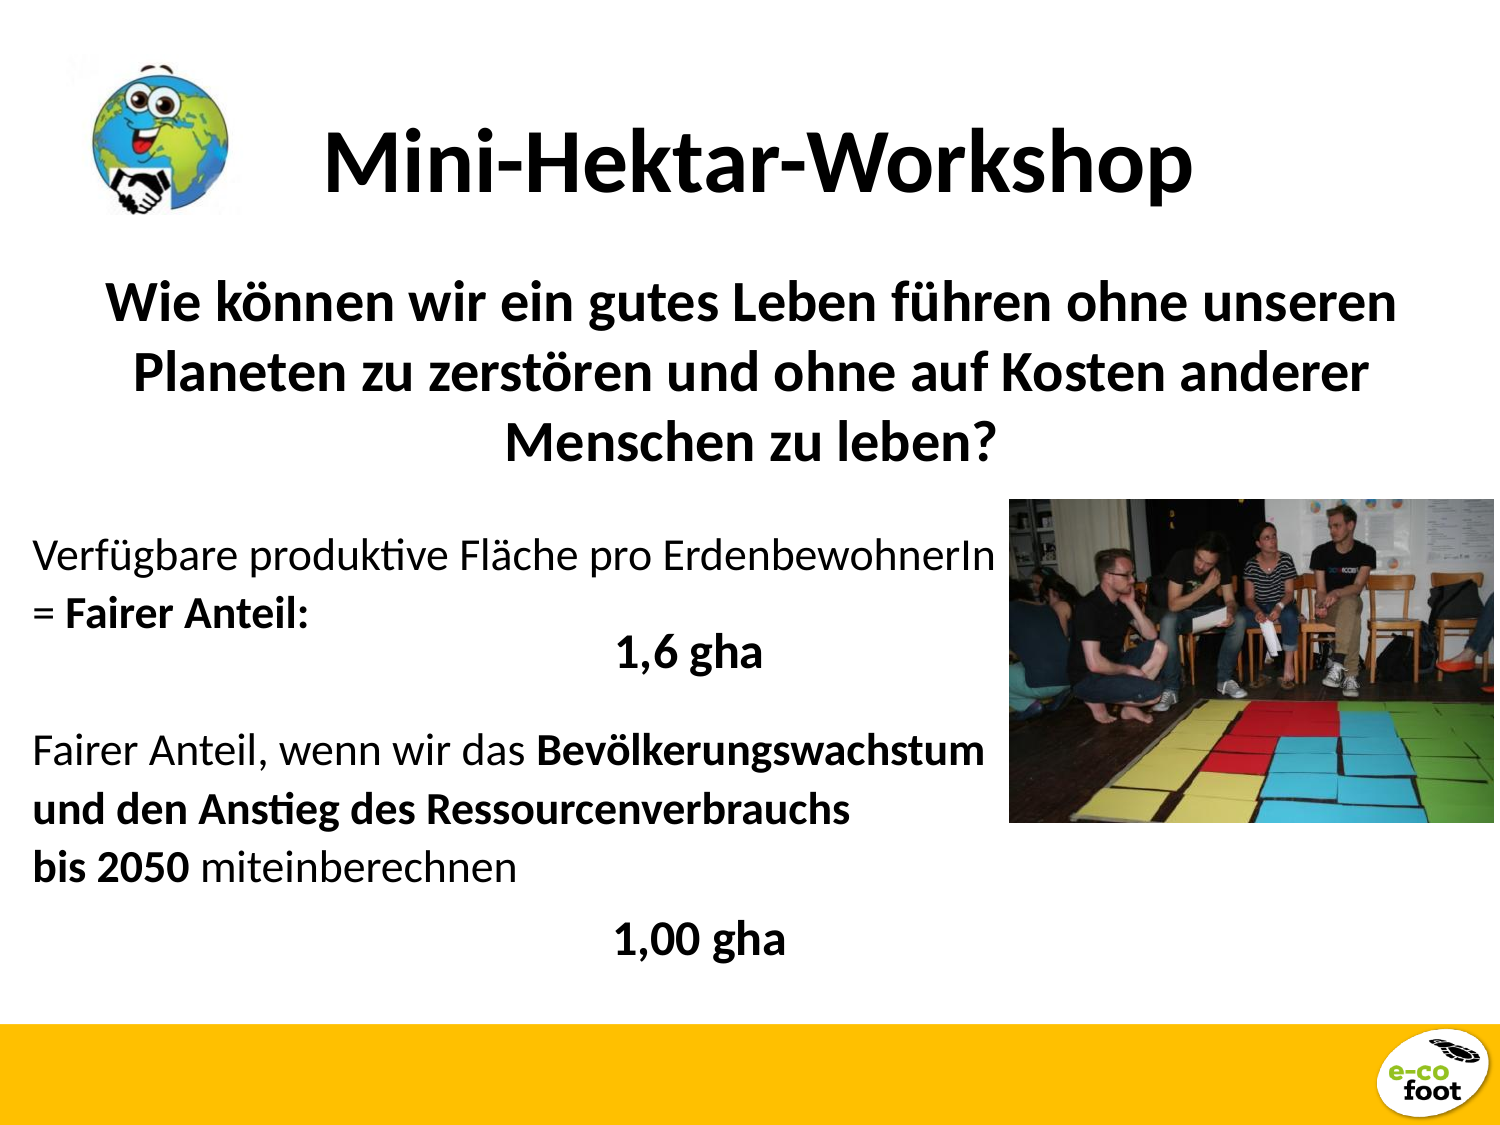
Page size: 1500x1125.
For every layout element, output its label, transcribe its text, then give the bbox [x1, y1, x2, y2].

picture [1364, 1021, 1500, 1124]
text_box Verfügbare produktive Fläche pro ErdenbewohnerIn = Fairer Anteil: [17, 513, 1004, 709]
picture [1009, 498, 1495, 823]
text_box 1,6 gha [600, 611, 780, 686]
text_box Fairer Anteil, wenn wir das Bevölkerungswachstum und den Anstieg des Ressourcenverbrauchs bis 2050 miteinberechnen [17, 709, 1223, 899]
title Mini-Hektar-Workshop [73, 61, 1424, 250]
list Wie können wir ein gutes Leben führen ohne unseren Planeten zu zerstören und ohne auf Kosten anderer Menschen zu leben? [76, 255, 1428, 513]
picture [66, 54, 245, 215]
text_box 1,00 gha [597, 898, 803, 974]
